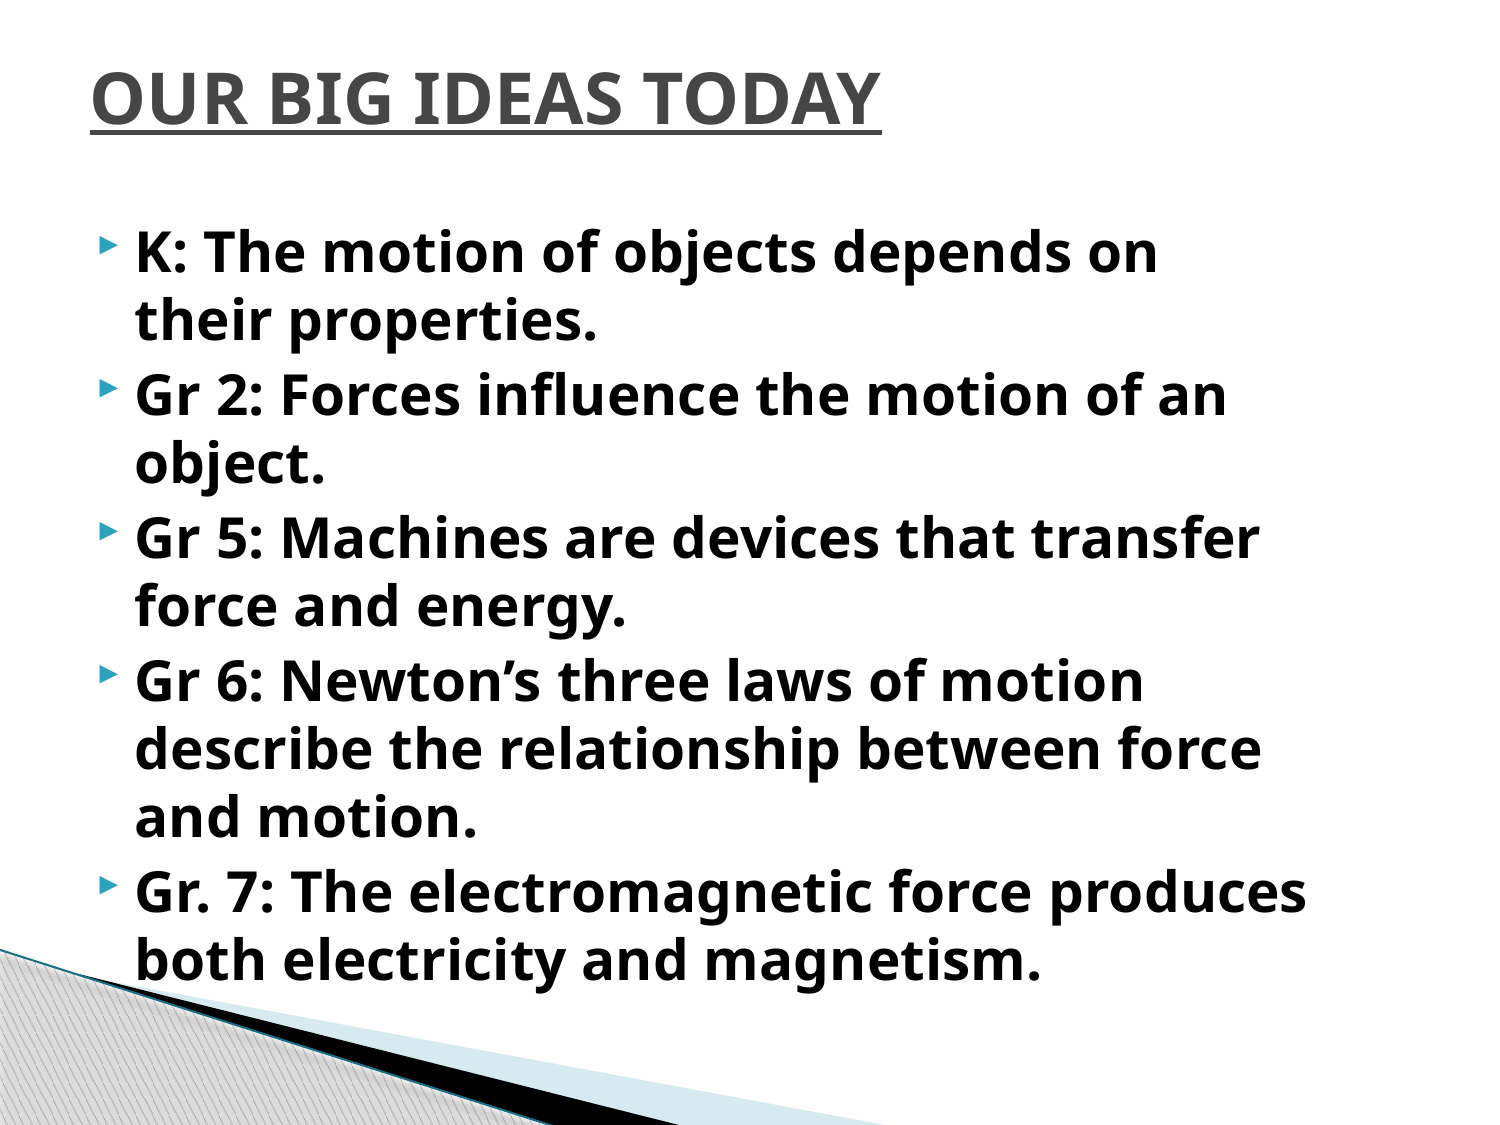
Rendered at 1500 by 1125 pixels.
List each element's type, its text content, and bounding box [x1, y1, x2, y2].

title OUR BIG IDEAS TODAY [75, 45, 1425, 233]
list K: The motion of objects depends on their properties. Gr 2: Forces influence the motion of an object. Gr 5: Machines are devices that transfer force and energy. Gr 6: Newton’s three laws of motion describe the relationship between force and motion. Gr. 7: The electromagnetic force produces both electricity and magnetism. [64, 208, 1325, 1050]
